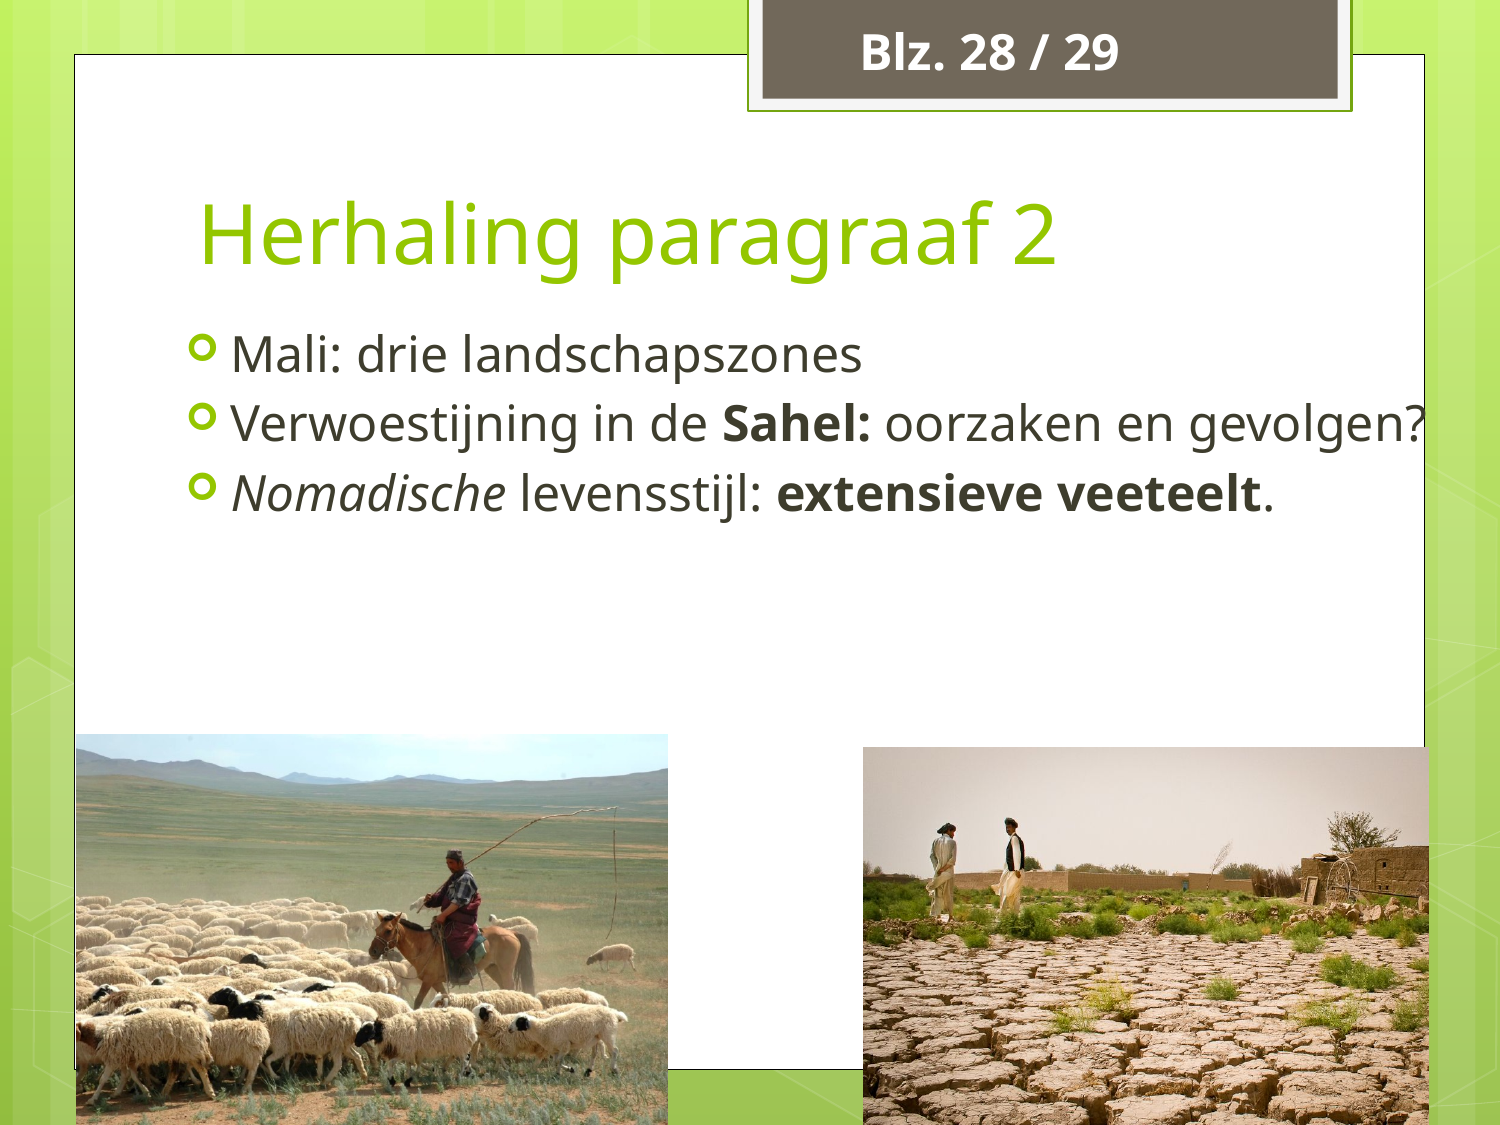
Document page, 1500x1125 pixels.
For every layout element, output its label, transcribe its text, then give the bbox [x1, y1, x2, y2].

title Herhaling paragraaf 2 [183, 101, 1336, 290]
picture [863, 747, 1429, 1125]
text_box Blz. 28 / 29 [844, 12, 1365, 88]
picture [76, 734, 668, 1125]
list Mali: drie landschapszones Verwoestijning in de Sahel: oorzaken en gevolgen? Nomadische levensstijl: extensieve veeteelt. [159, 314, 1447, 891]
